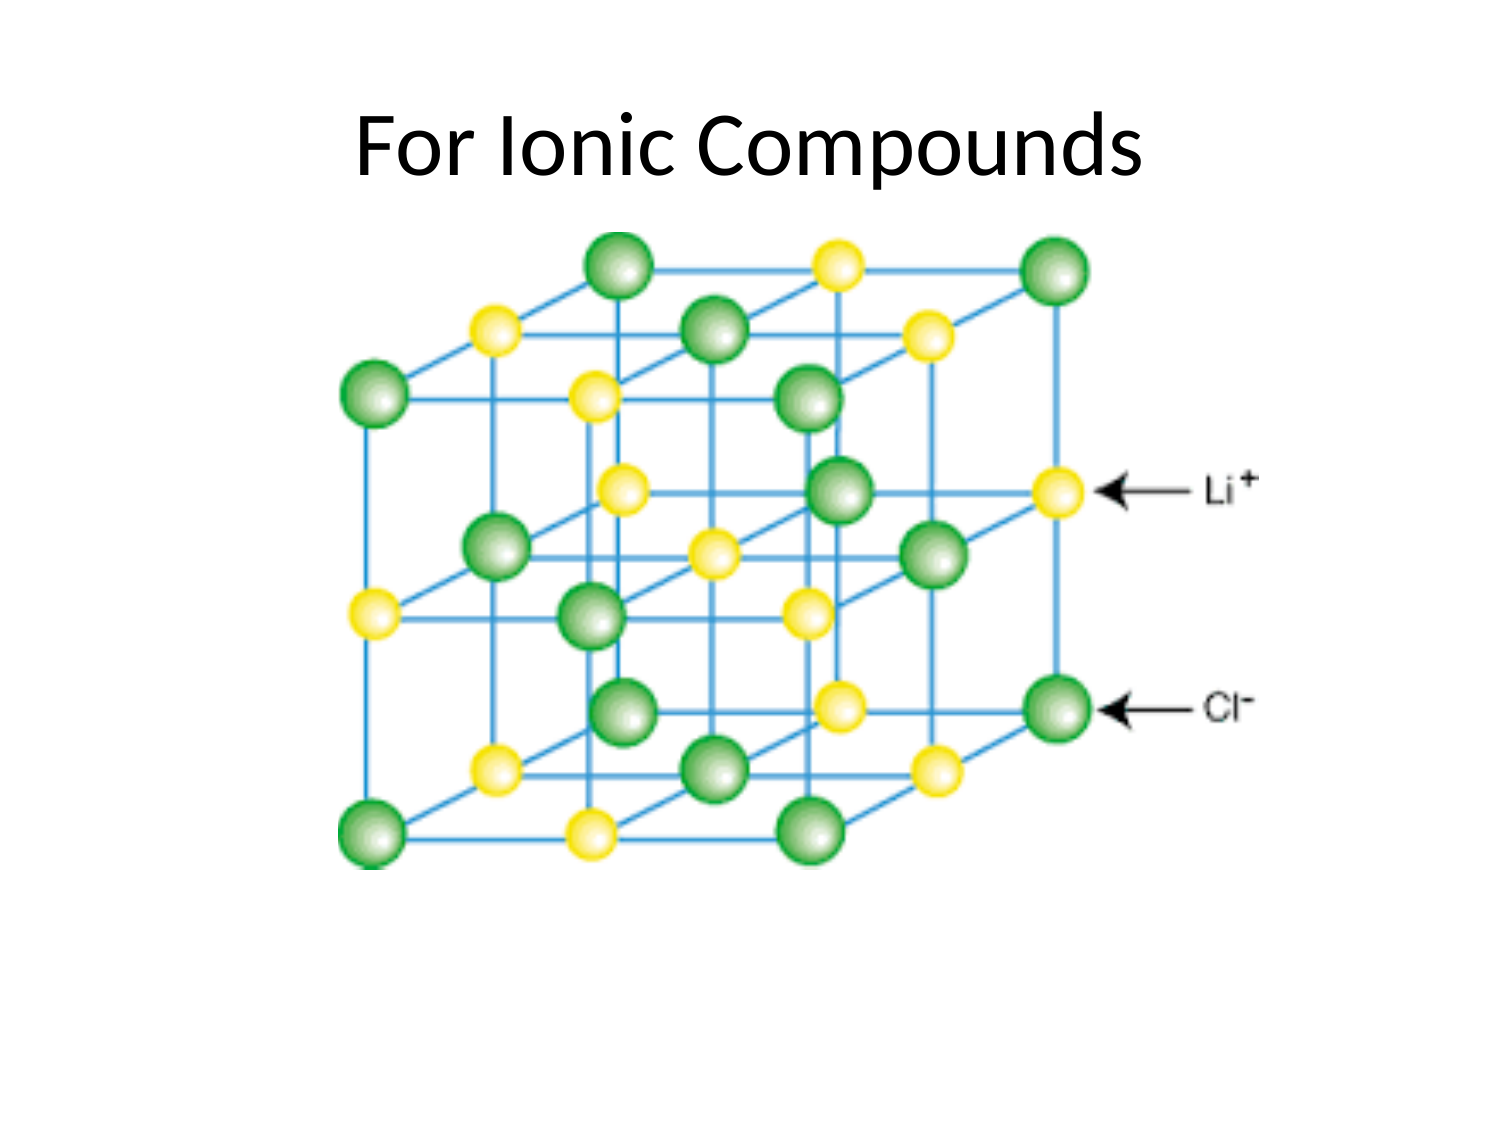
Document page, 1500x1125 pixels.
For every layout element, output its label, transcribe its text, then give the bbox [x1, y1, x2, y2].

picture [338, 232, 1260, 871]
title For Ionic Compounds [75, 45, 1425, 233]
